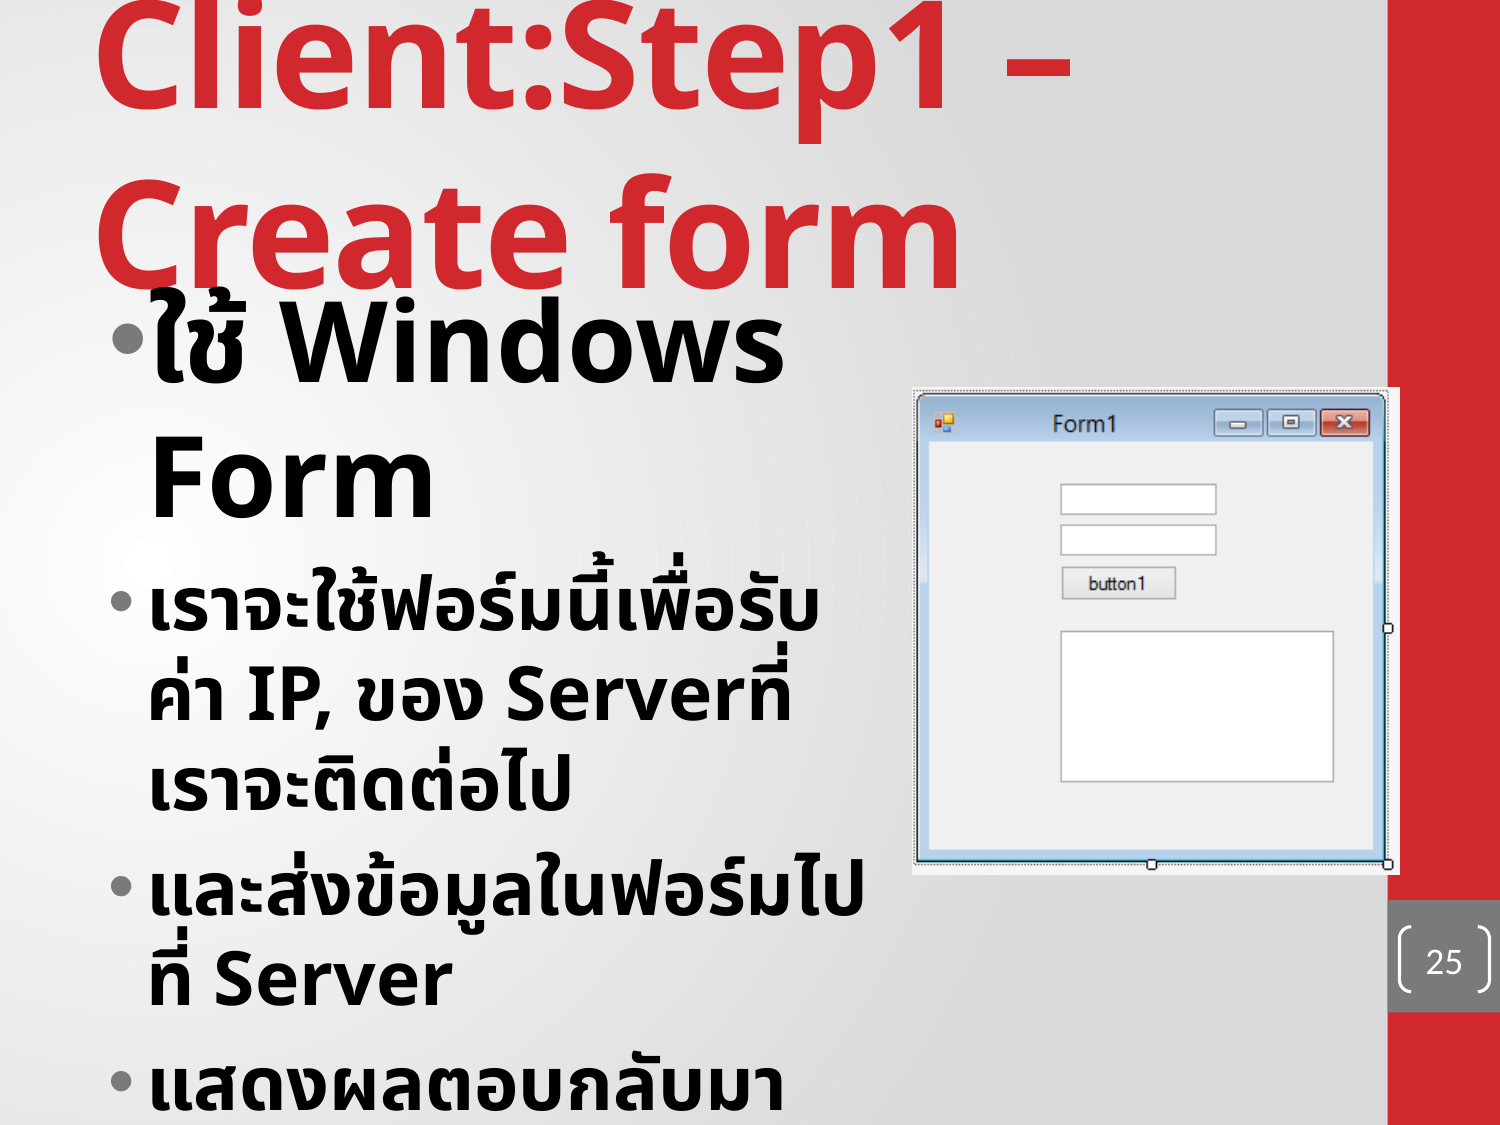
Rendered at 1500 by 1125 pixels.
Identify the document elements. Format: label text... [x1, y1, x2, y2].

title Client:Step1 –Create form [75, 45, 1325, 233]
list ใช้ Windows Form เราจะใช้ฟอร์มนี้เพื่อรับค่า IP, ของ Serverที่เราจะติดต่อไป และส่งข้อมูลในฟอร์มไปที่ Server แสดงผลตอบกลับมาจาก Server [75, 262, 888, 1050]
picture [911, 386, 1401, 876]
slide_number 25 [1397, 925, 1492, 994]
